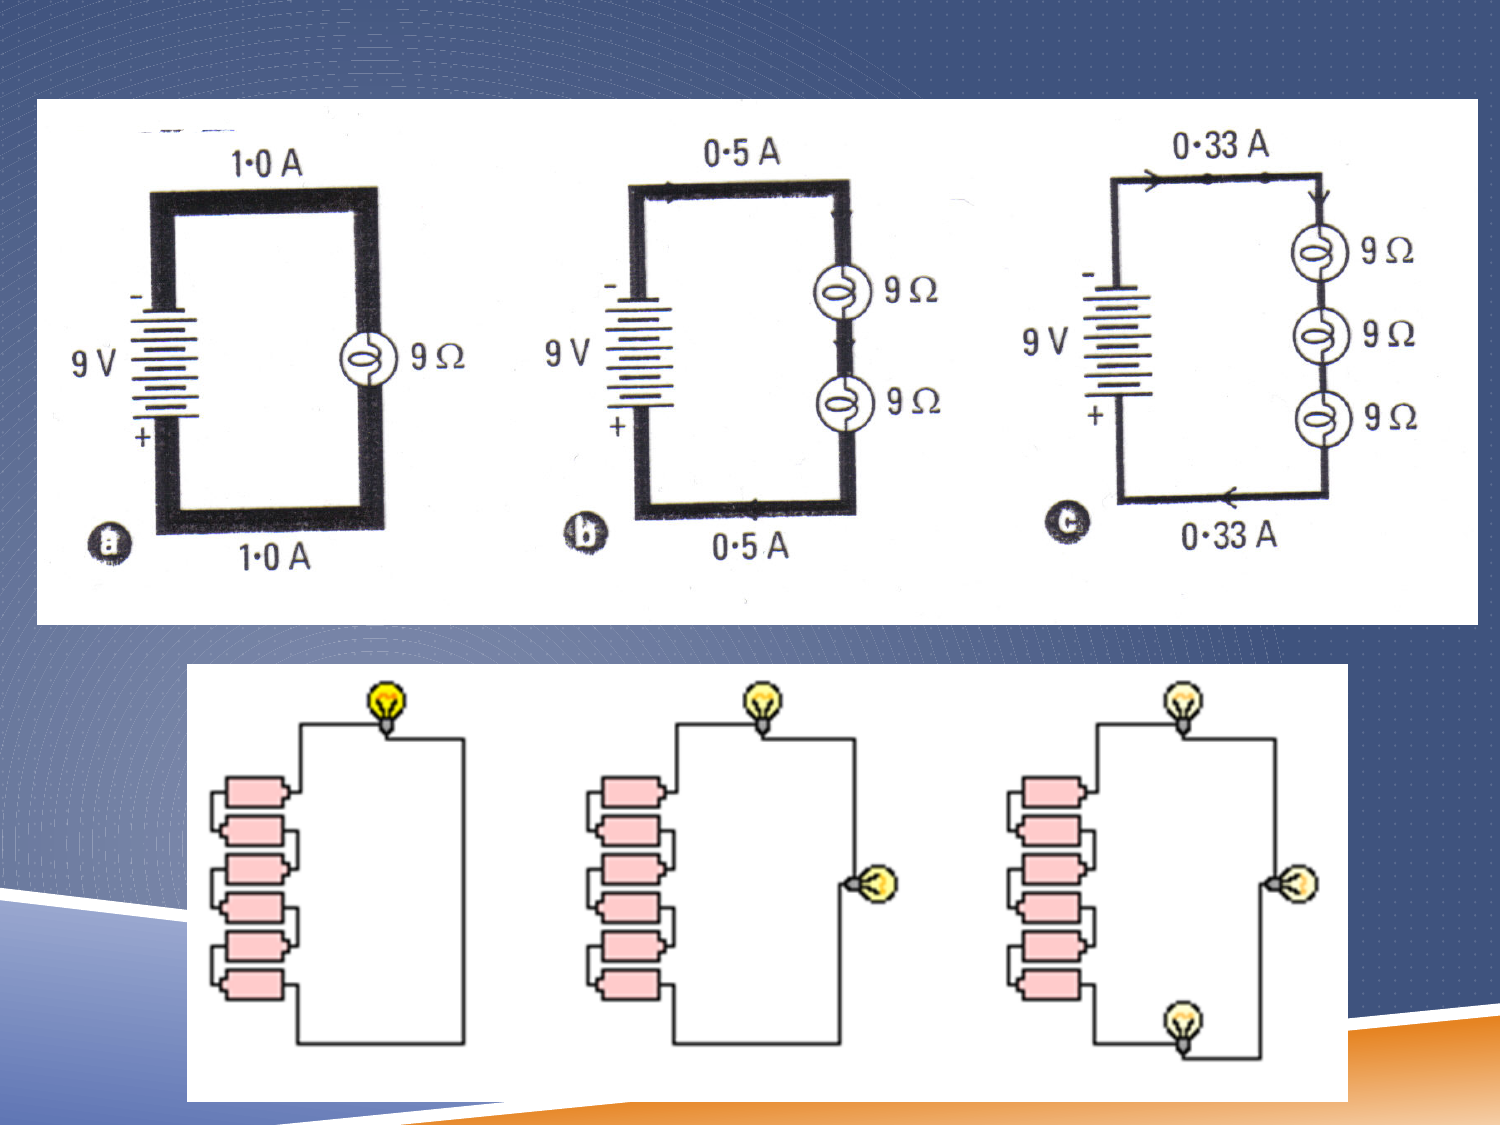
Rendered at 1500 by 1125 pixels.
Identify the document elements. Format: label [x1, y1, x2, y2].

list [37, 99, 1478, 626]
picture [187, 663, 1348, 1102]
